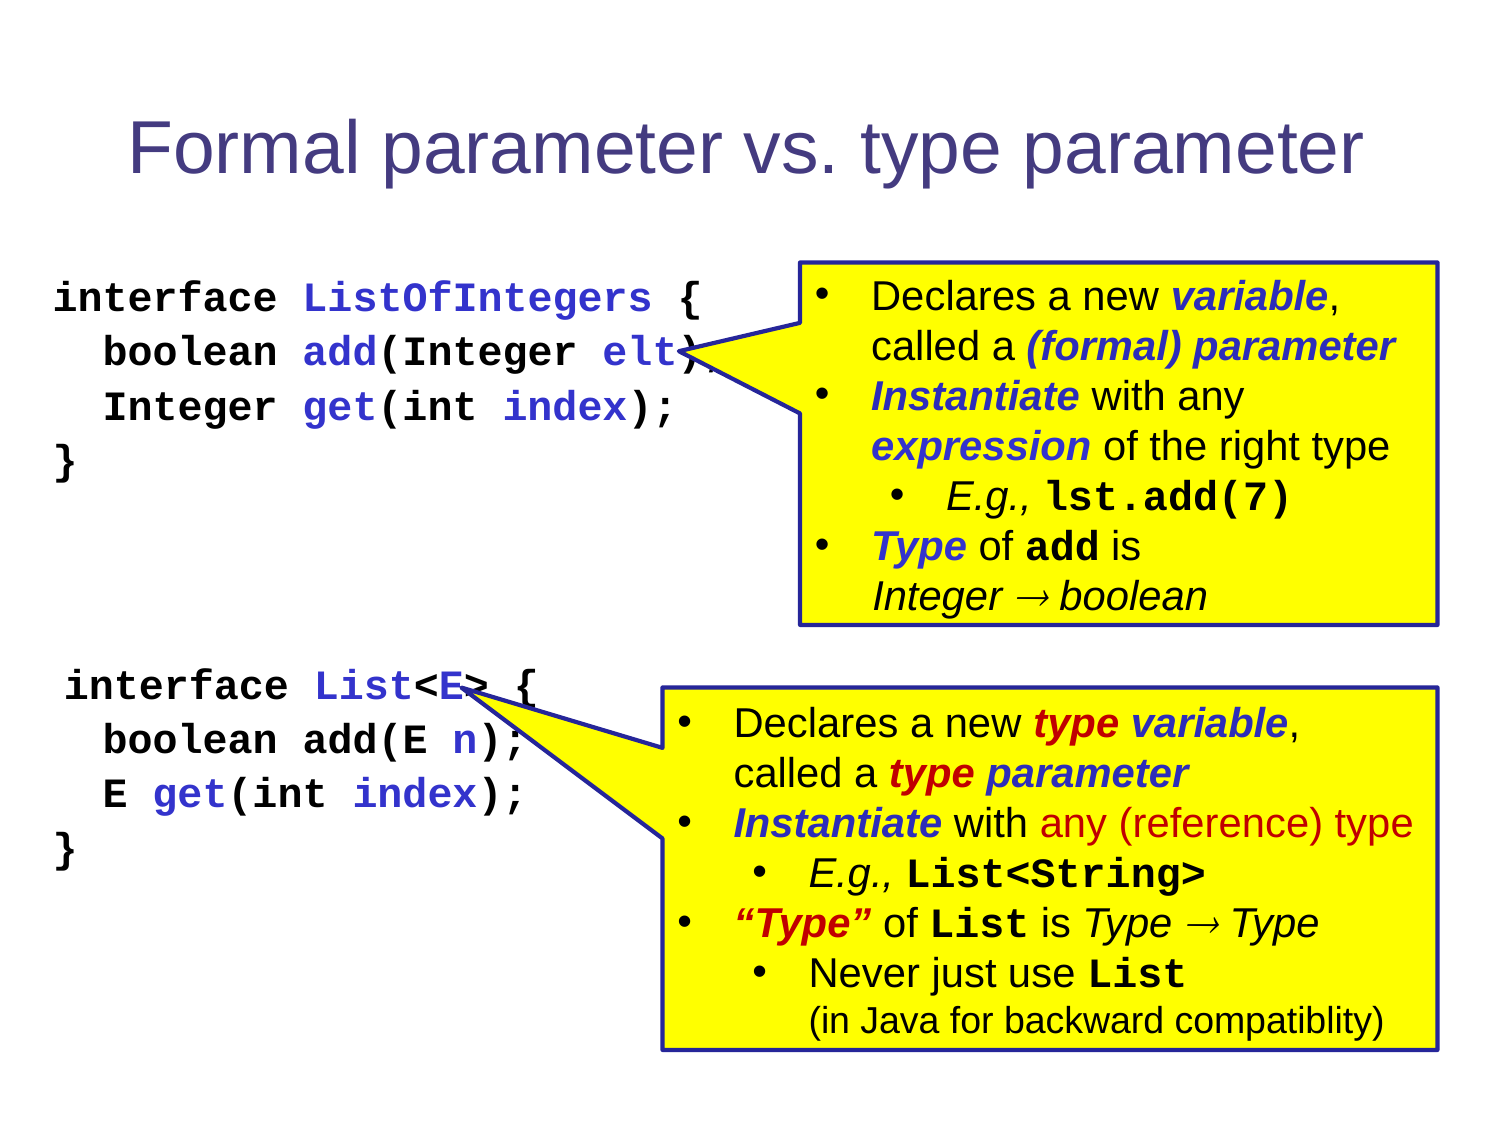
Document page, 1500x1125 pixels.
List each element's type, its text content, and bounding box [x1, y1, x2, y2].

text_box Declares a new variable, called a (formal) parameter Instantiate with any expression of the right type E.g., lst.add(7) Type of add is Integer  boolean [676, 260, 1440, 628]
list interface ListOfIntegers { boolean add(Integer elt); Integer get(int index); } interface List<E> { boolean add(E n); E get(int index); } [37, 262, 1388, 1075]
title Formal parameter vs. type parameter [112, 50, 1388, 238]
text_box Declares a new type variable, called a type parameter Instantiate with any (reference) type E.g., List<String> “Type” of List is Type  Type Never just use List (in Java for backward compatiblity) [459, 685, 1440, 1053]
